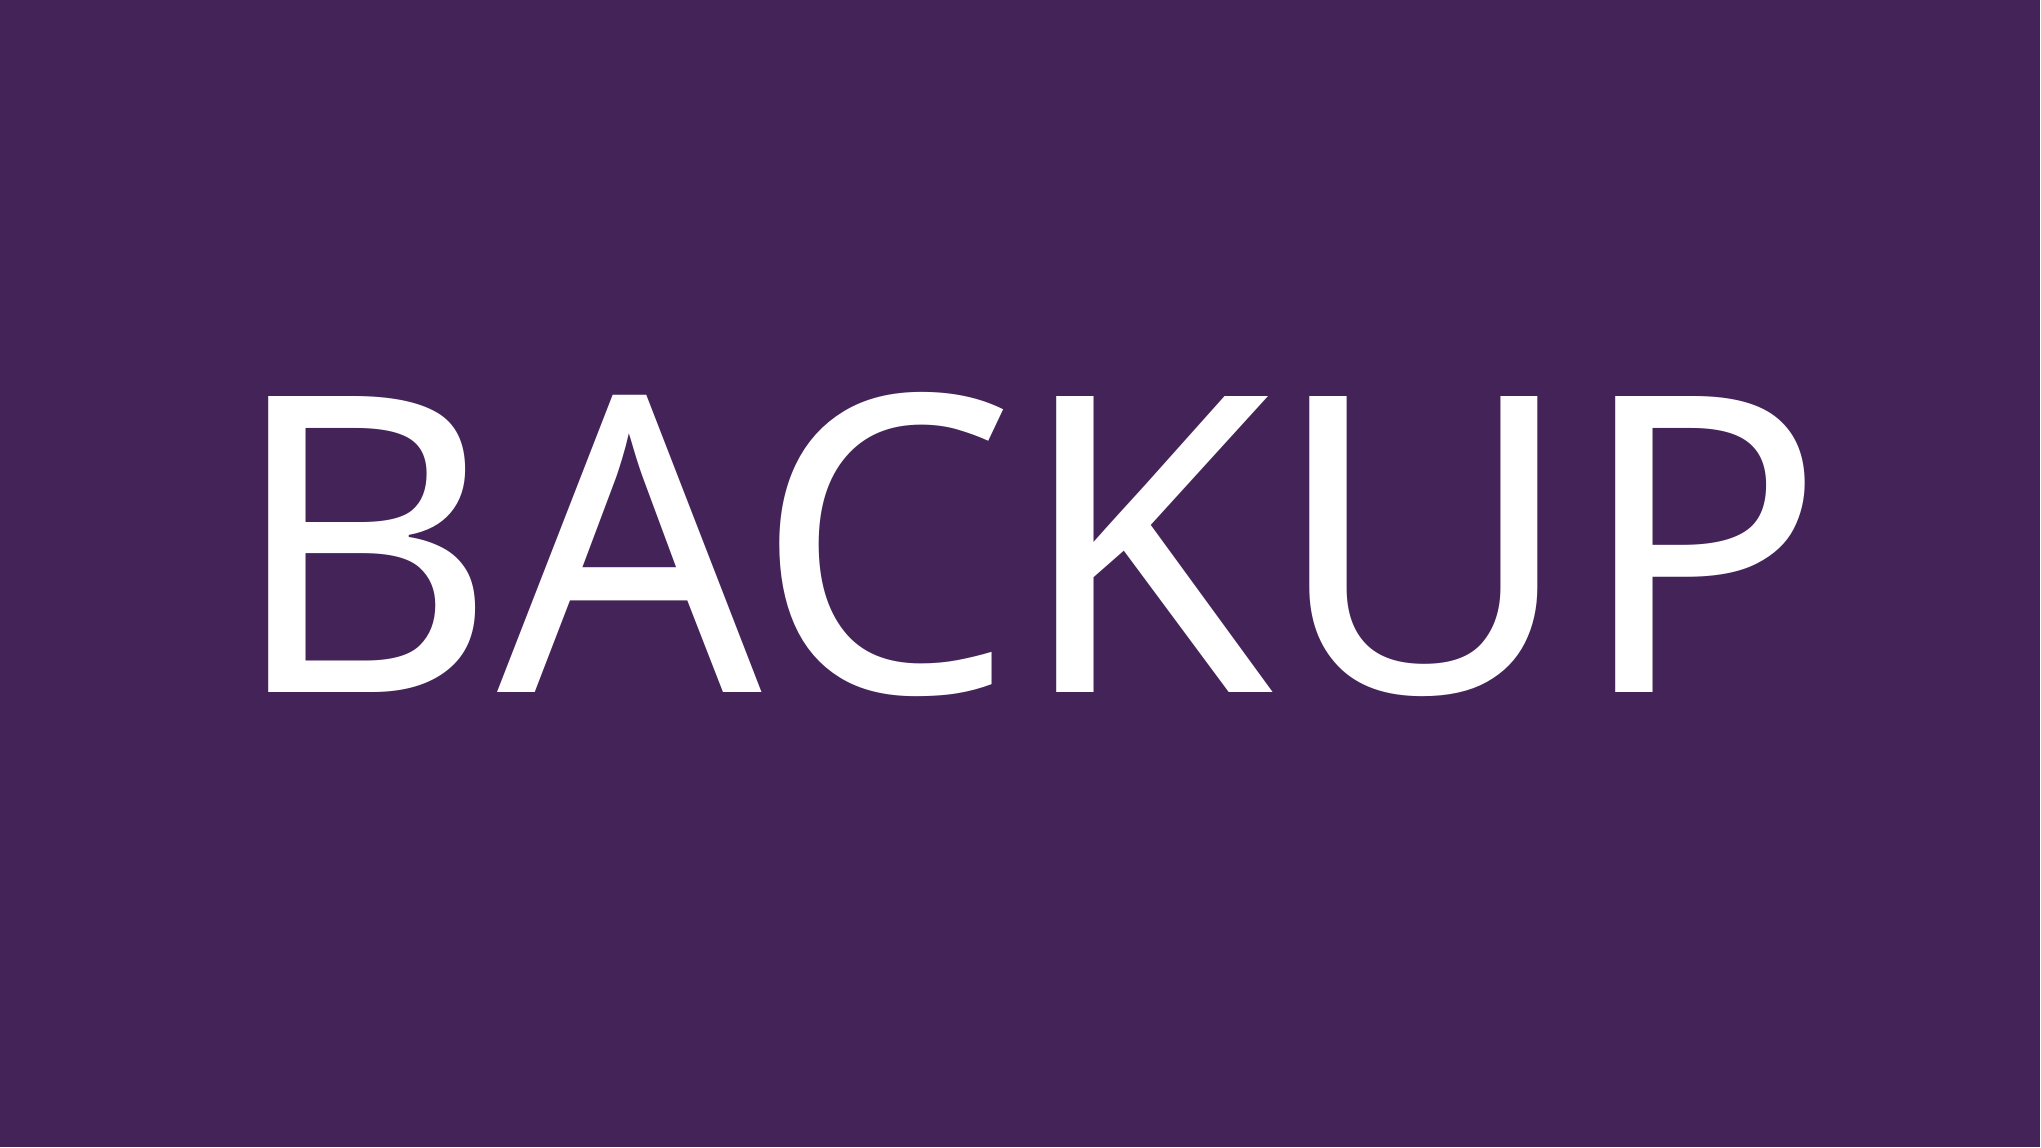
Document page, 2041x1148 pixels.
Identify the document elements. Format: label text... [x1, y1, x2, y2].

text_box BACKUP [198, 310, 1857, 807]
